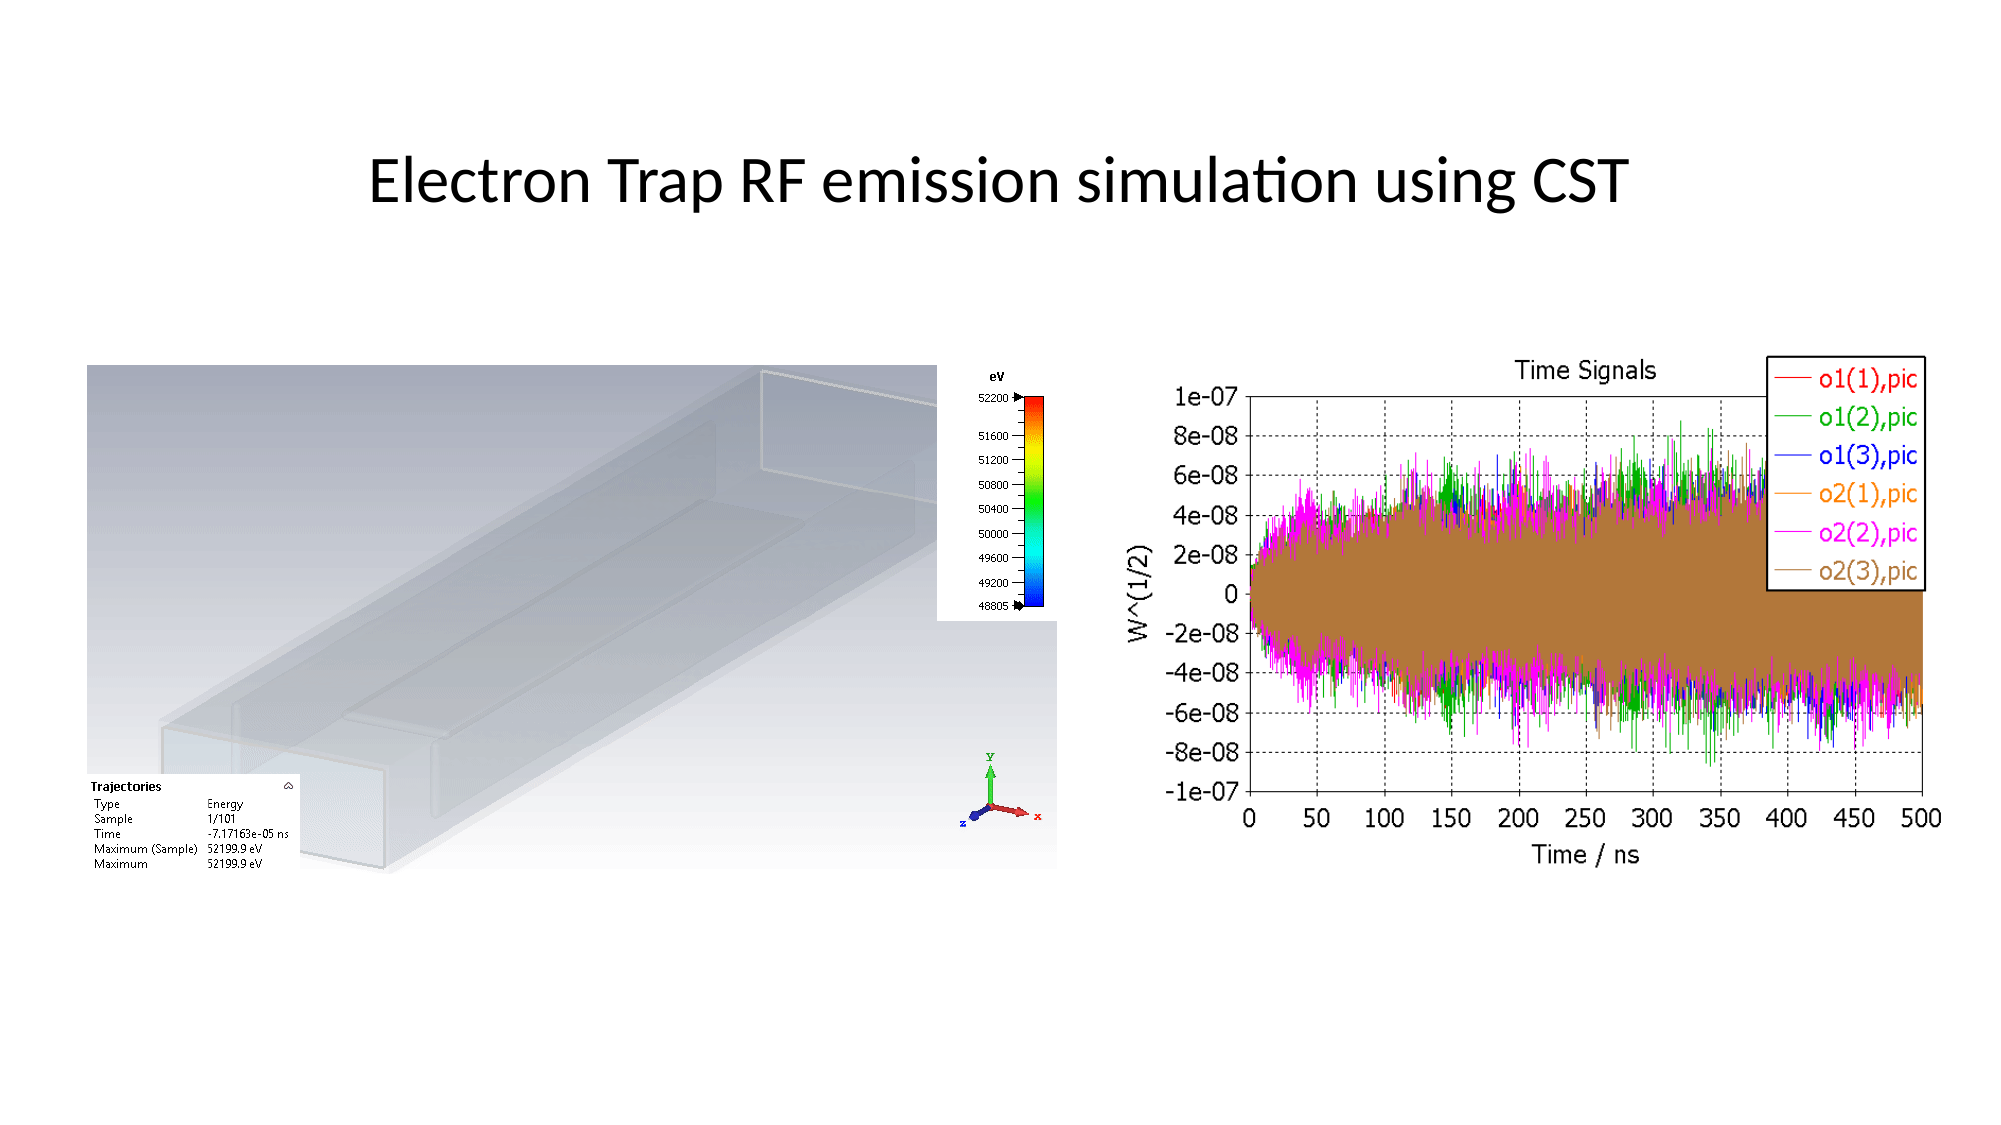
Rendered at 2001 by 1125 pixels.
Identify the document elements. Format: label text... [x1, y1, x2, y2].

text_box Electron Trap RF emission simulation using CST [353, 128, 1646, 223]
picture [87, 365, 1057, 874]
picture [1111, 343, 1959, 874]
